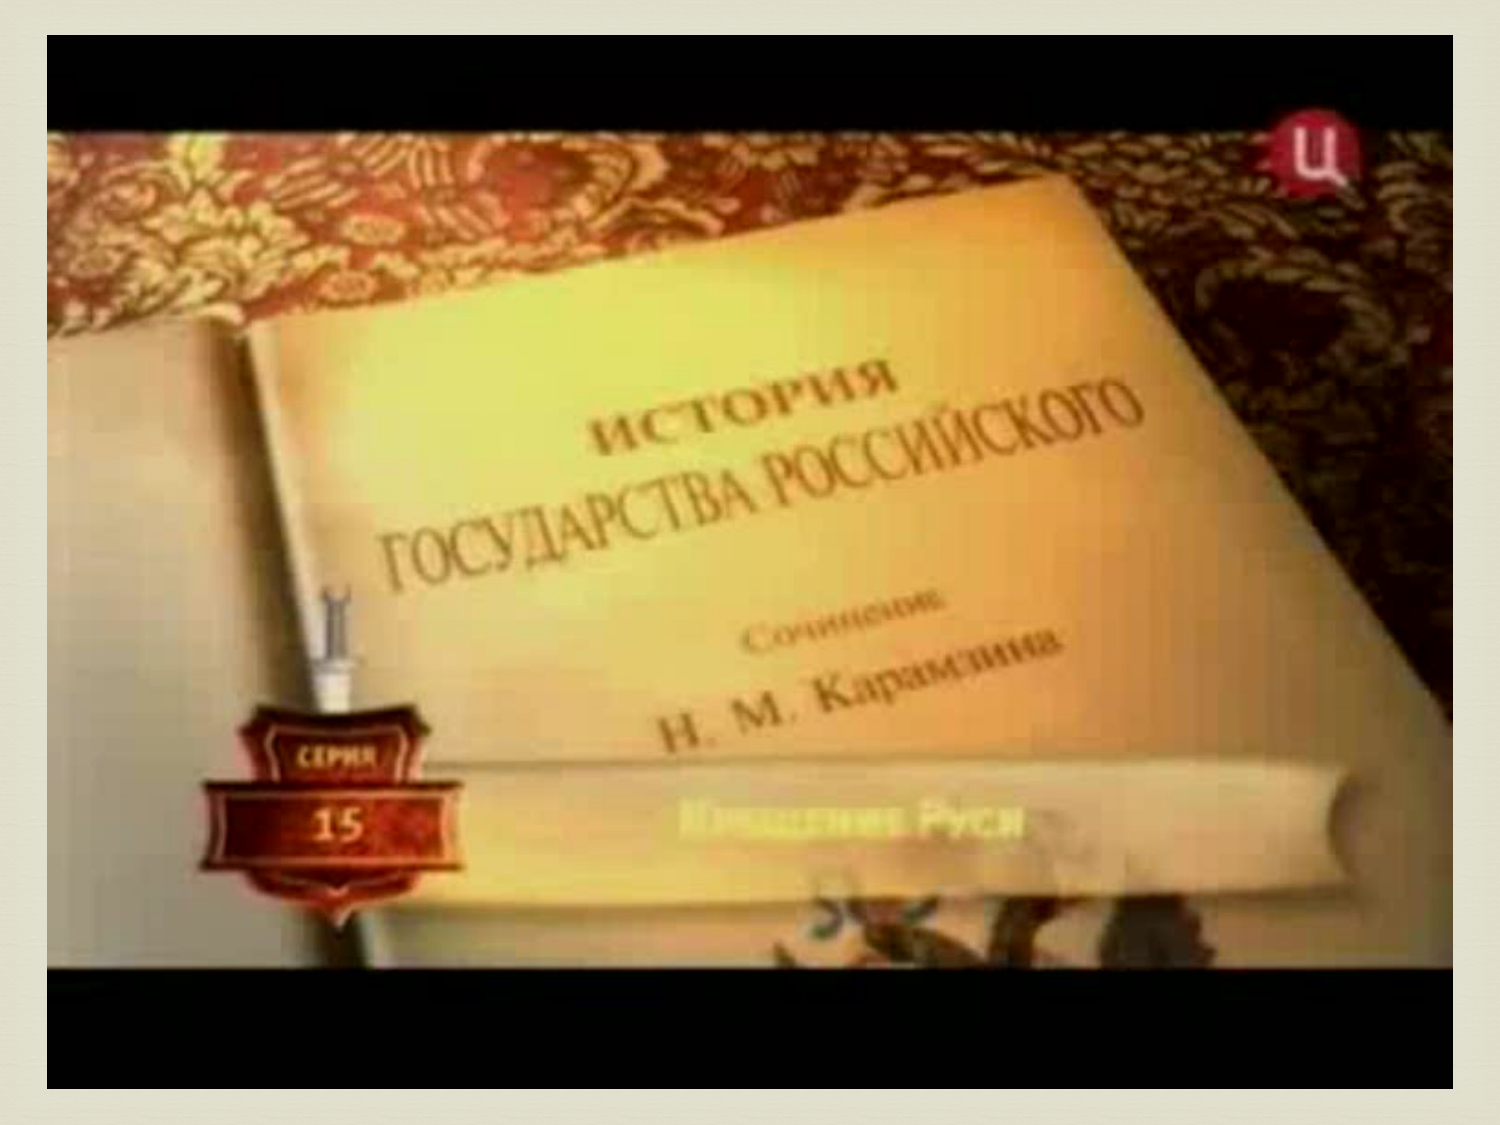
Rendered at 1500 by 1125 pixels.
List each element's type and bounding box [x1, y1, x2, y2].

list [46, 34, 1454, 1091]
